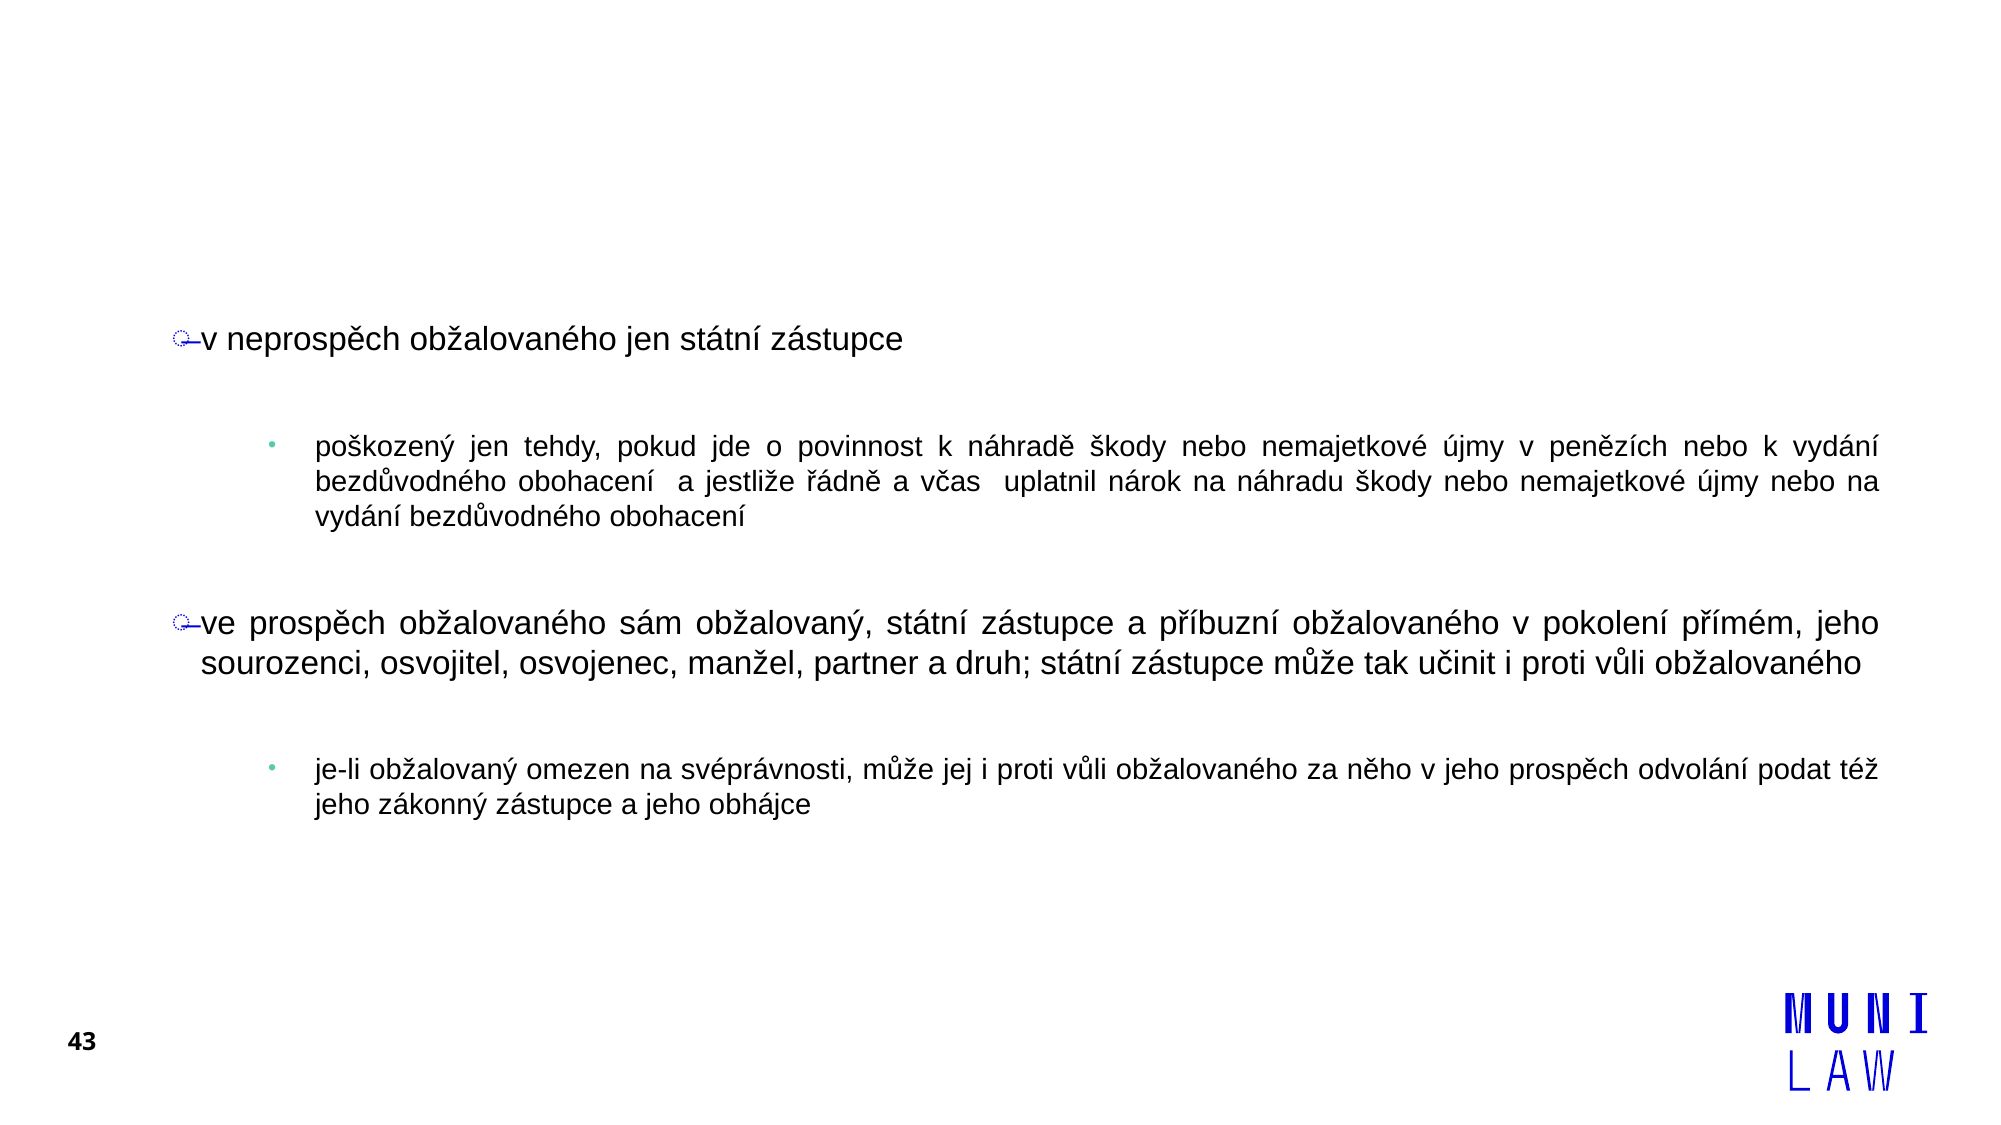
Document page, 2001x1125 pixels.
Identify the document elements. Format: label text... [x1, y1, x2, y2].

list v neprospěch obžalovaného jen státní zástupce poškozený jen tehdy, pokud jde o povinnost k náhradě škody nebo nemajetkové újmy v penězích nebo k vydání bezdůvodného obohacení a jestliže řádně a včas uplatnil nárok na náhradu škody nebo nemajetkové újmy nebo na vydání bezdůvodného obohacení ve prospěch obžalovaného sám obžalovaný, státní zástupce a příbuzní obžalovaného v pokolení přímém, jeho sourozenci, osvojitel, osvojenec, manžel, partner a druh; státní zástupce může tak učinit i proti vůli obžalovaného je-li obžalovaný omezen na svéprávnosti, může jej i proti vůli obžalovaného za něho v jeho prospěch odvolání podat též jeho zákonný zástupce a jeho obhájce [118, 277, 1883, 957]
slide_number 43 [67, 1021, 110, 1063]
